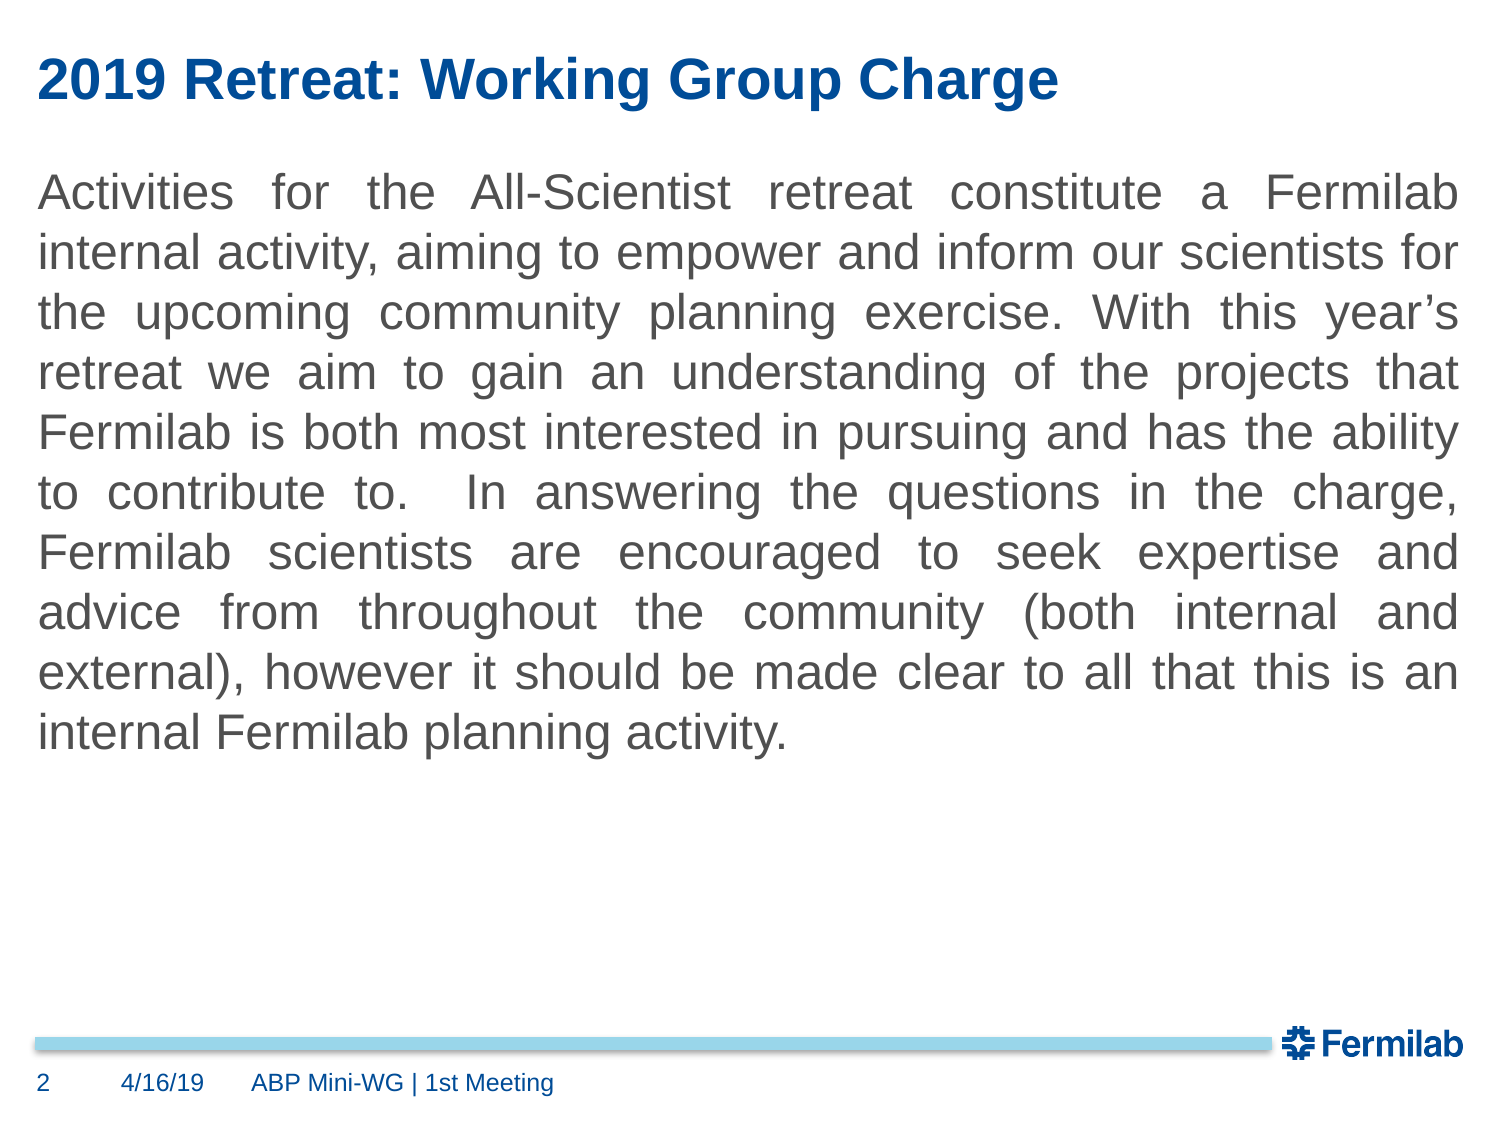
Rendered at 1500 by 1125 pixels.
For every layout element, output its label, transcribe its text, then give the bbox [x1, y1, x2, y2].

picture [1282, 1026, 1463, 1060]
list Activities for the All-Scientist retreat constitute a Fermilab internal activity, aiming to empower and inform our scientists for the upcoming community planning exercise. With this year’s retreat we aim to gain an understanding of the projects that Fermilab is both most interested in pursuing and has the ability to contribute to. In answering the questions in the charge, Fermilab scientists are encouraged to seek expertise and advice from throughout the community (both internal and external), however it should be made clear to all that this is an internal Fermilab planning activity. [37, 159, 1461, 990]
title 2019 Retreat: Working Group Charge [37, 41, 1463, 112]
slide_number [120, 1066, 232, 1107]
slide_number 2 [36, 1066, 105, 1106]
footer ABP Mini-WG | 1st Meeting [251, 1066, 1279, 1107]
